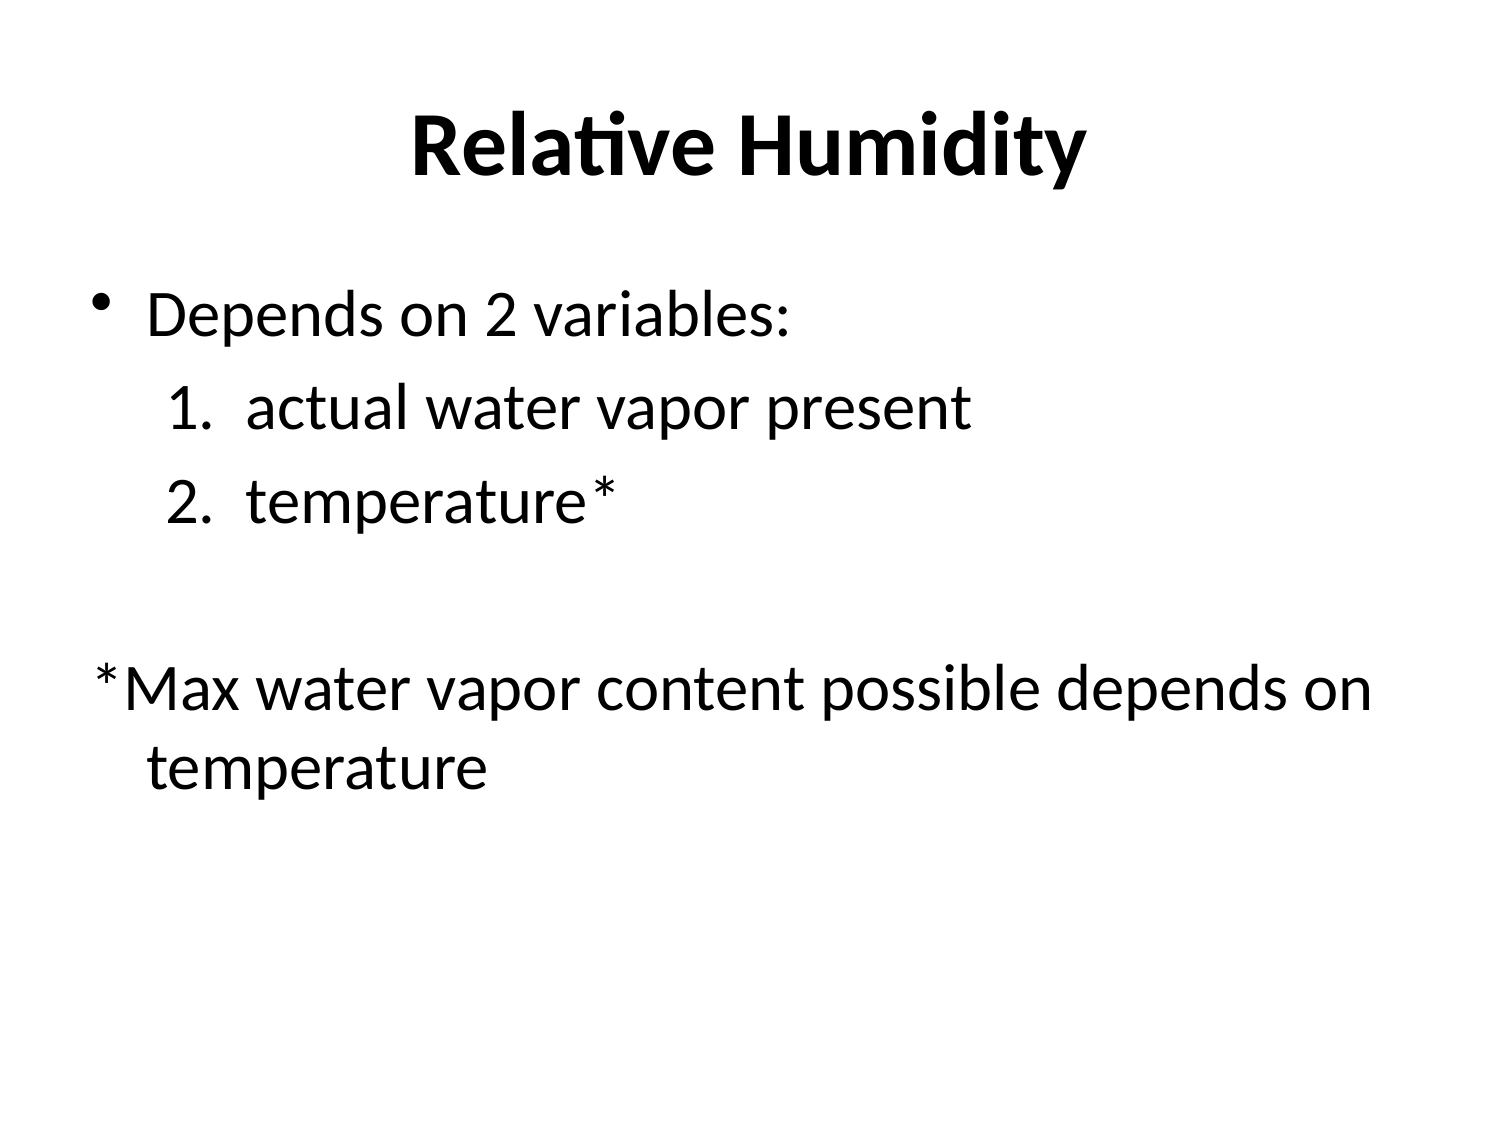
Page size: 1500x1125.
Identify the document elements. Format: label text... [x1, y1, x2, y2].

title Relative Humidity [74, 44, 1426, 233]
list Depends on 2 variables: 1. actual water vapor present 2. temperature* *Max water vapor content possible depends on temperature [74, 262, 1426, 1006]
